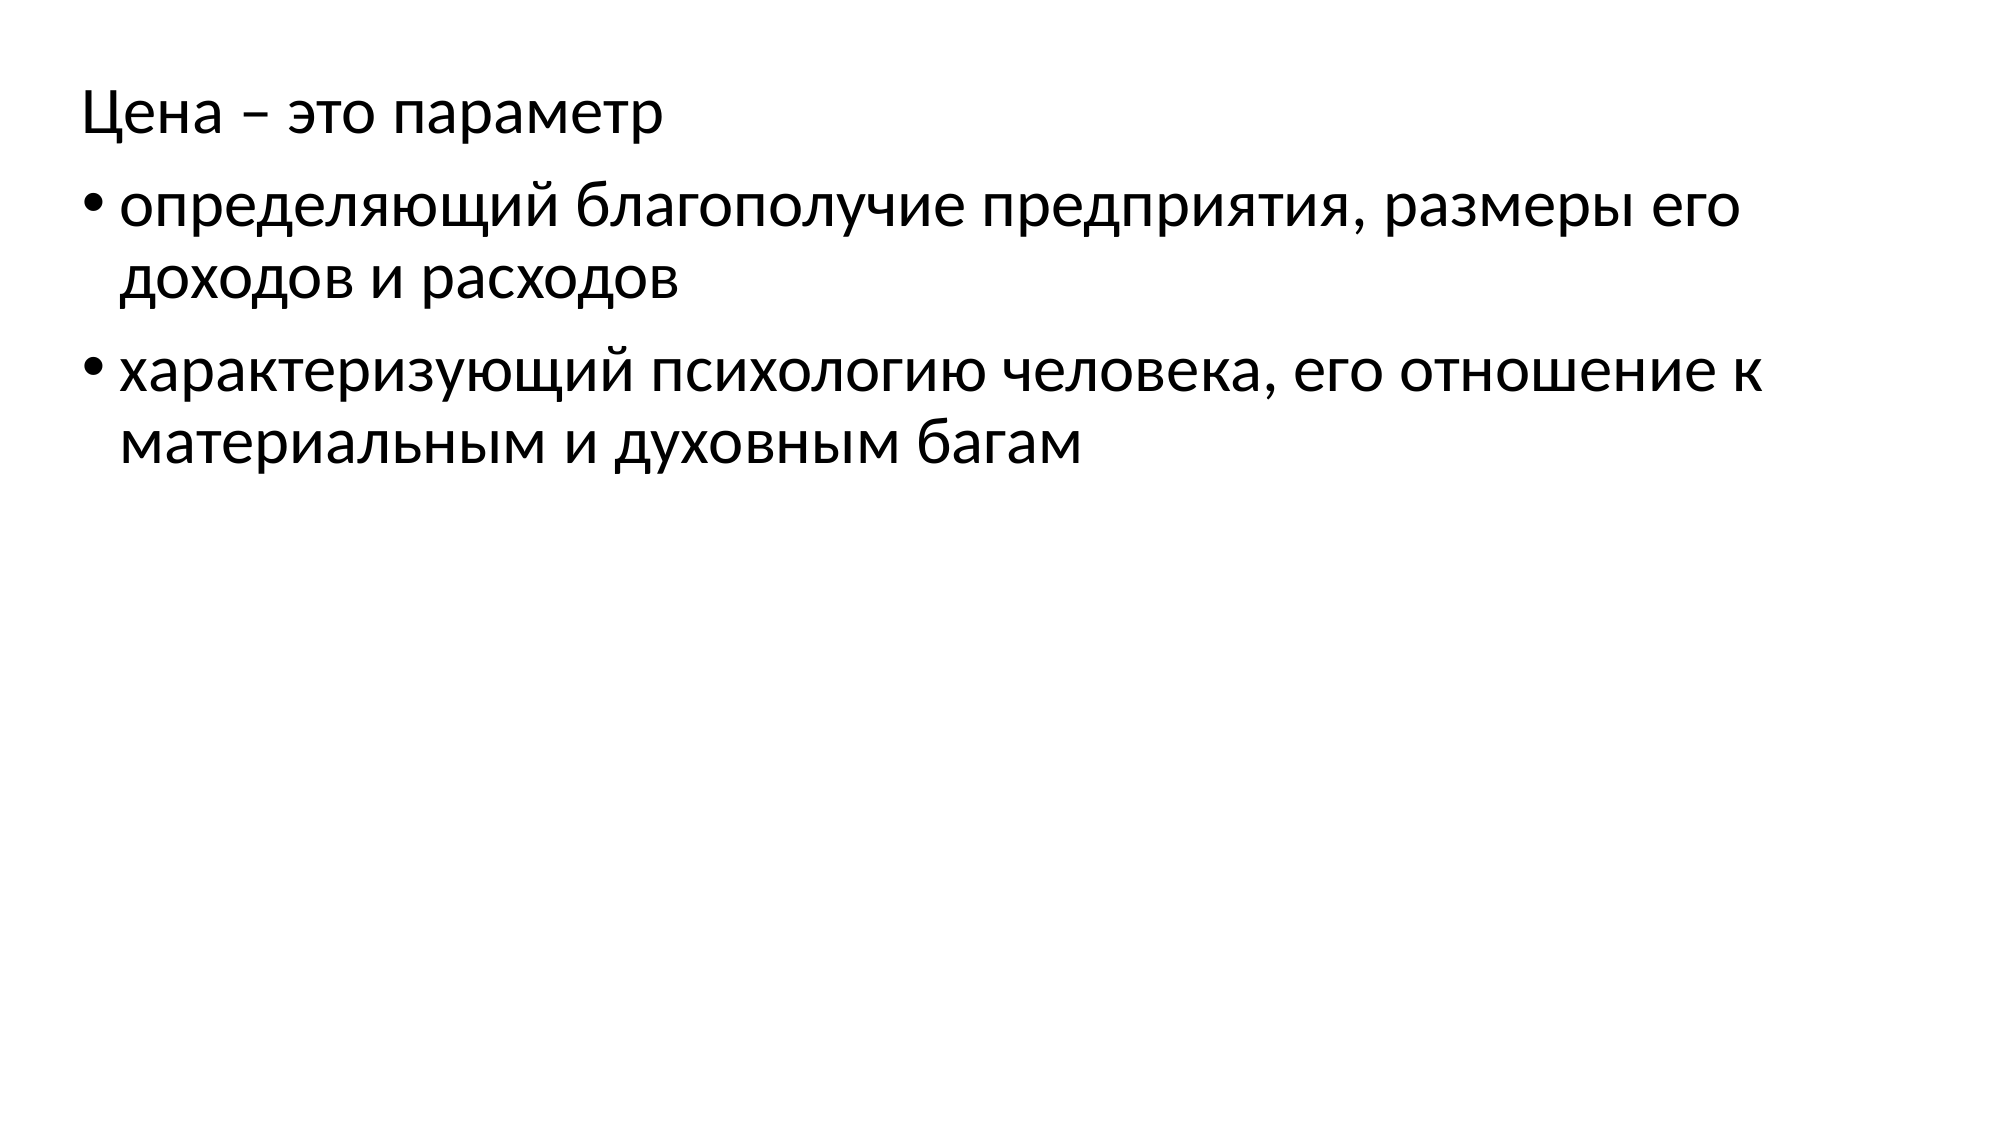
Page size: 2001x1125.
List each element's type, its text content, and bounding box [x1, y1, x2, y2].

list Цена – это параметр определяющий благополучие предприятия, размеры его доходов и расходов характеризующий психологию человека, его отношение к материальным и духовным багам [66, 68, 1899, 1057]
